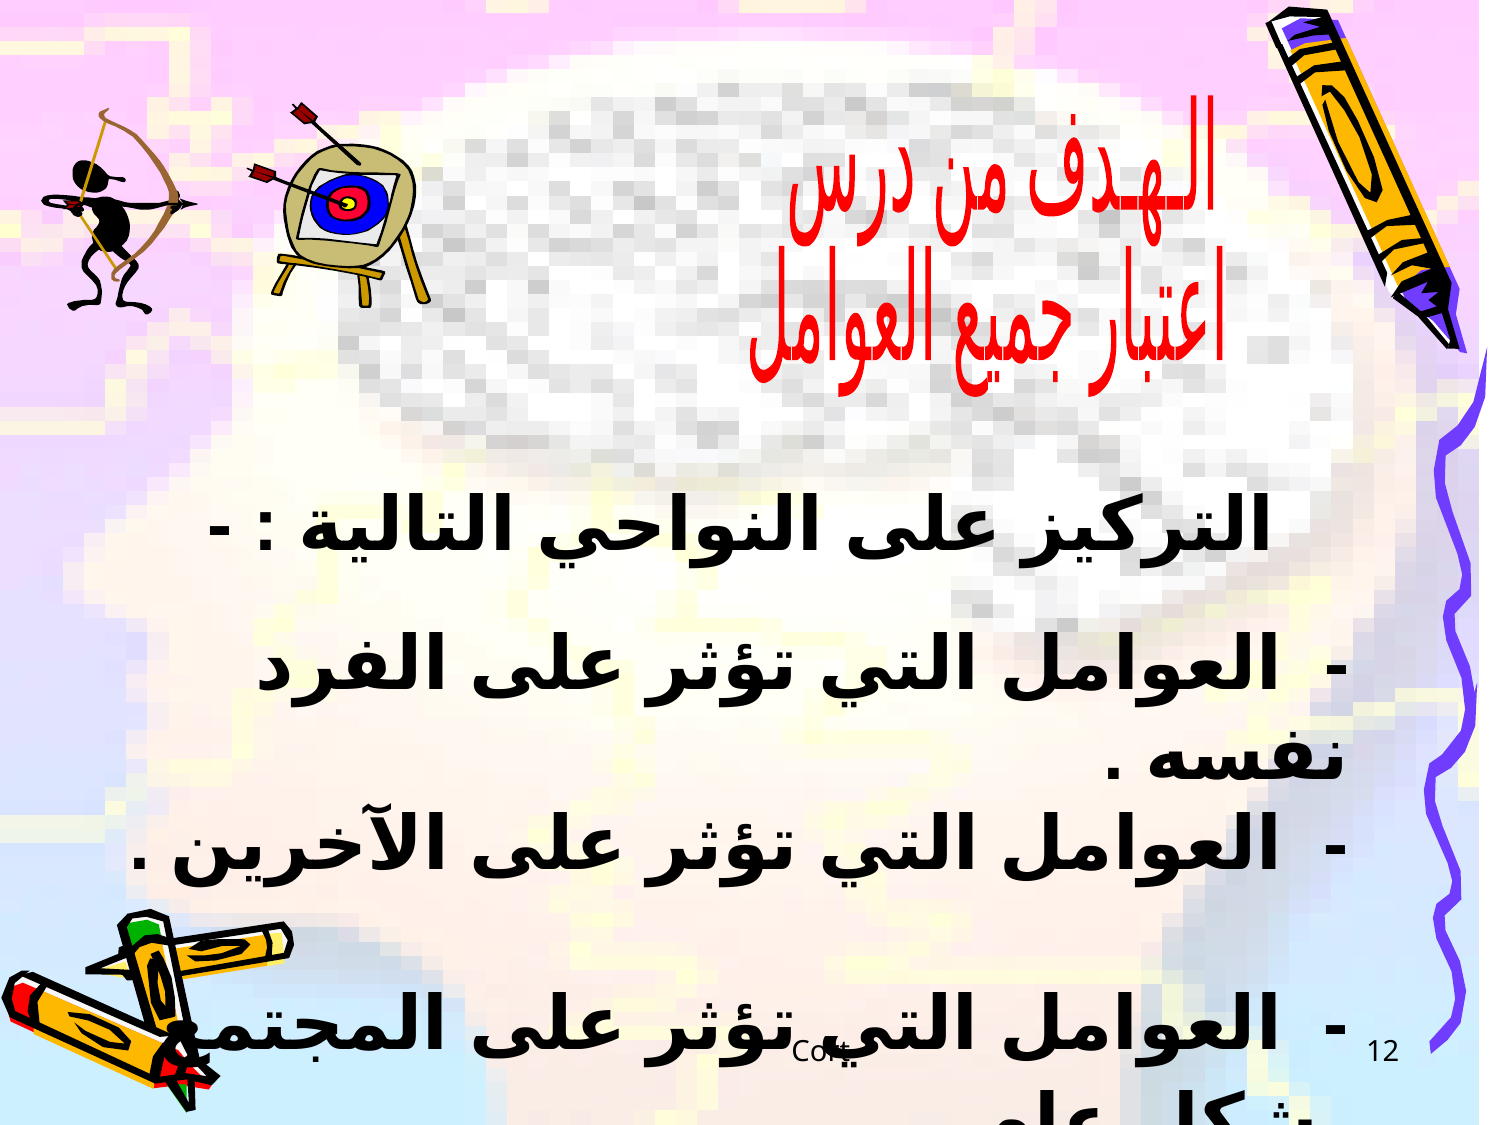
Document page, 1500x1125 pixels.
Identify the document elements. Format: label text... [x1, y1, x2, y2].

text_box التركيز على النواحي التالية : - - العوامل التي تؤثر على الفرد نفسه . - العوامل التي تؤثر على الآخرين . - العوامل التي تؤثر على المجتمع بشكل عام . [100, 467, 1364, 1125]
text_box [40, 101, 432, 315]
slide_number 12 [1364, 1024, 1415, 1101]
picture [0, 0, 1500, 1125]
